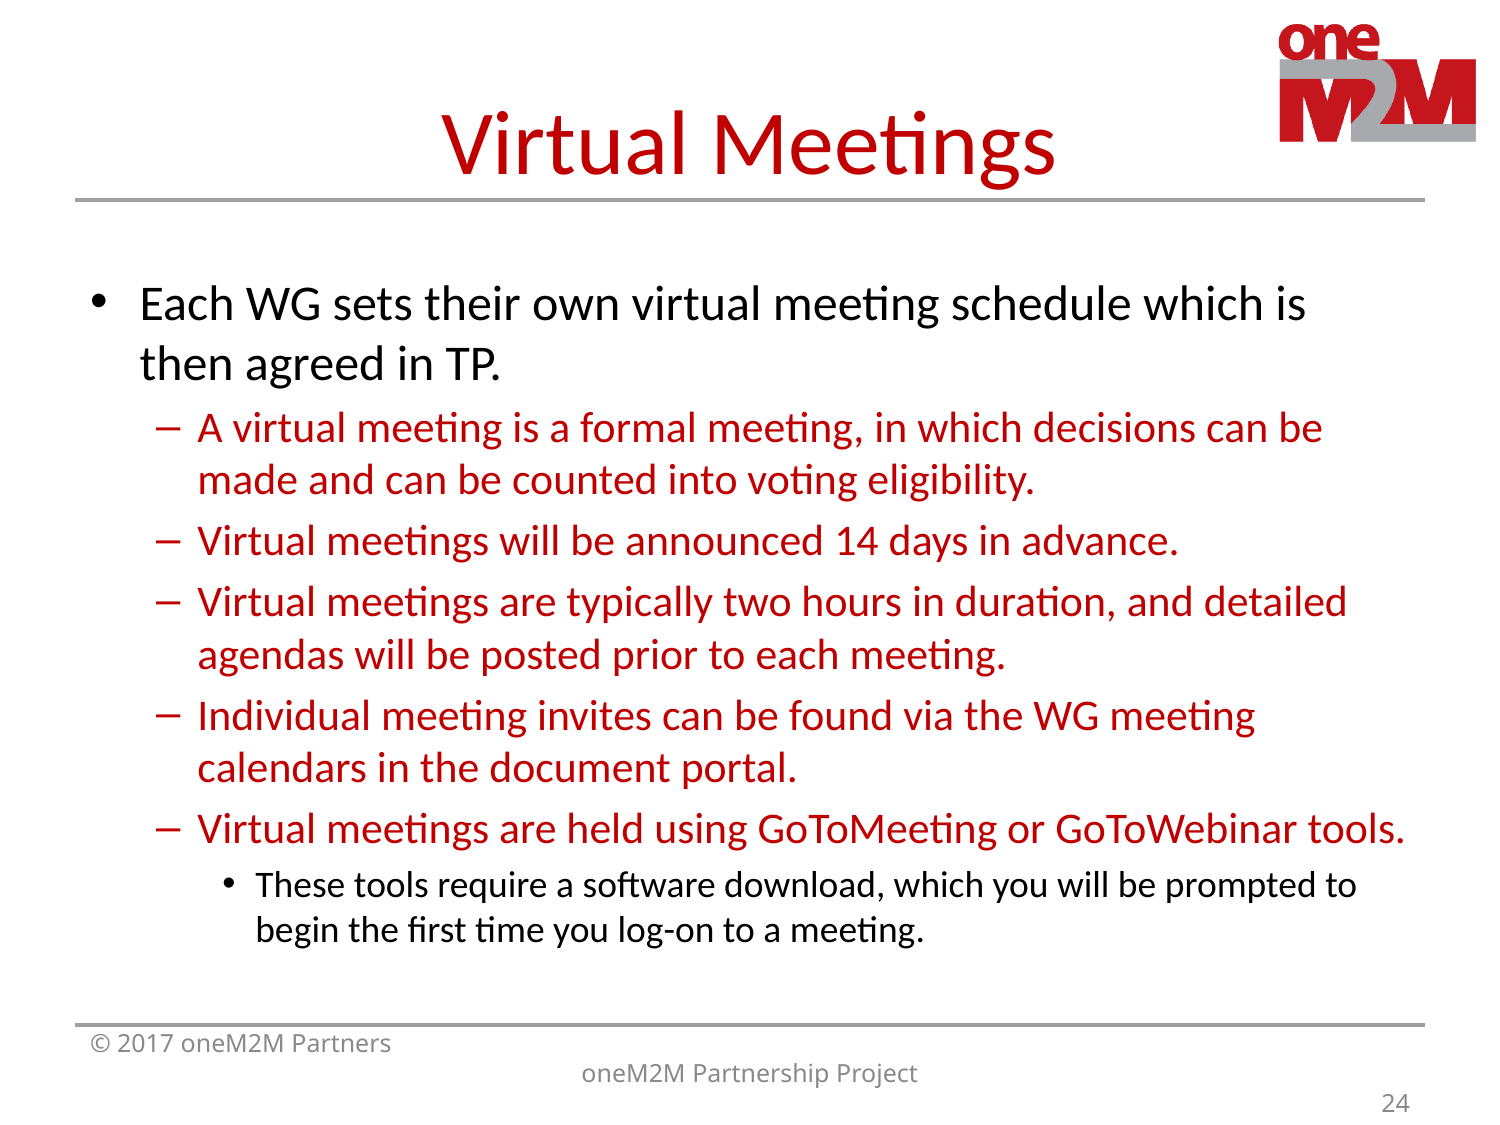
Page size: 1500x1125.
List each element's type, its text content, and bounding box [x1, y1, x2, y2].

list Each WG sets their own virtual meeting schedule which is then agreed in TP. A virtual meeting is a formal meeting, in which decisions can be made and can be counted into voting eligibility. Virtual meetings will be announced 14 days in advance. Virtual meetings are typically two hours in duration, and detailed agendas will be posted prior to each meeting. Individual meeting invites can be found via the WG meeting calendars in the document portal. Virtual meetings are held using GoToMeeting or GoToWebinar tools. These tools require a software download, which you will be prompted to begin the first time you log-on to a meeting. [75, 262, 1425, 1005]
picture [1254, 0, 1500, 168]
slide_number © 2017 oneM2M Partners oneM2M Partnership Project 24 [75, 1025, 1425, 1125]
title Virtual Meetings [75, 75, 1425, 262]
